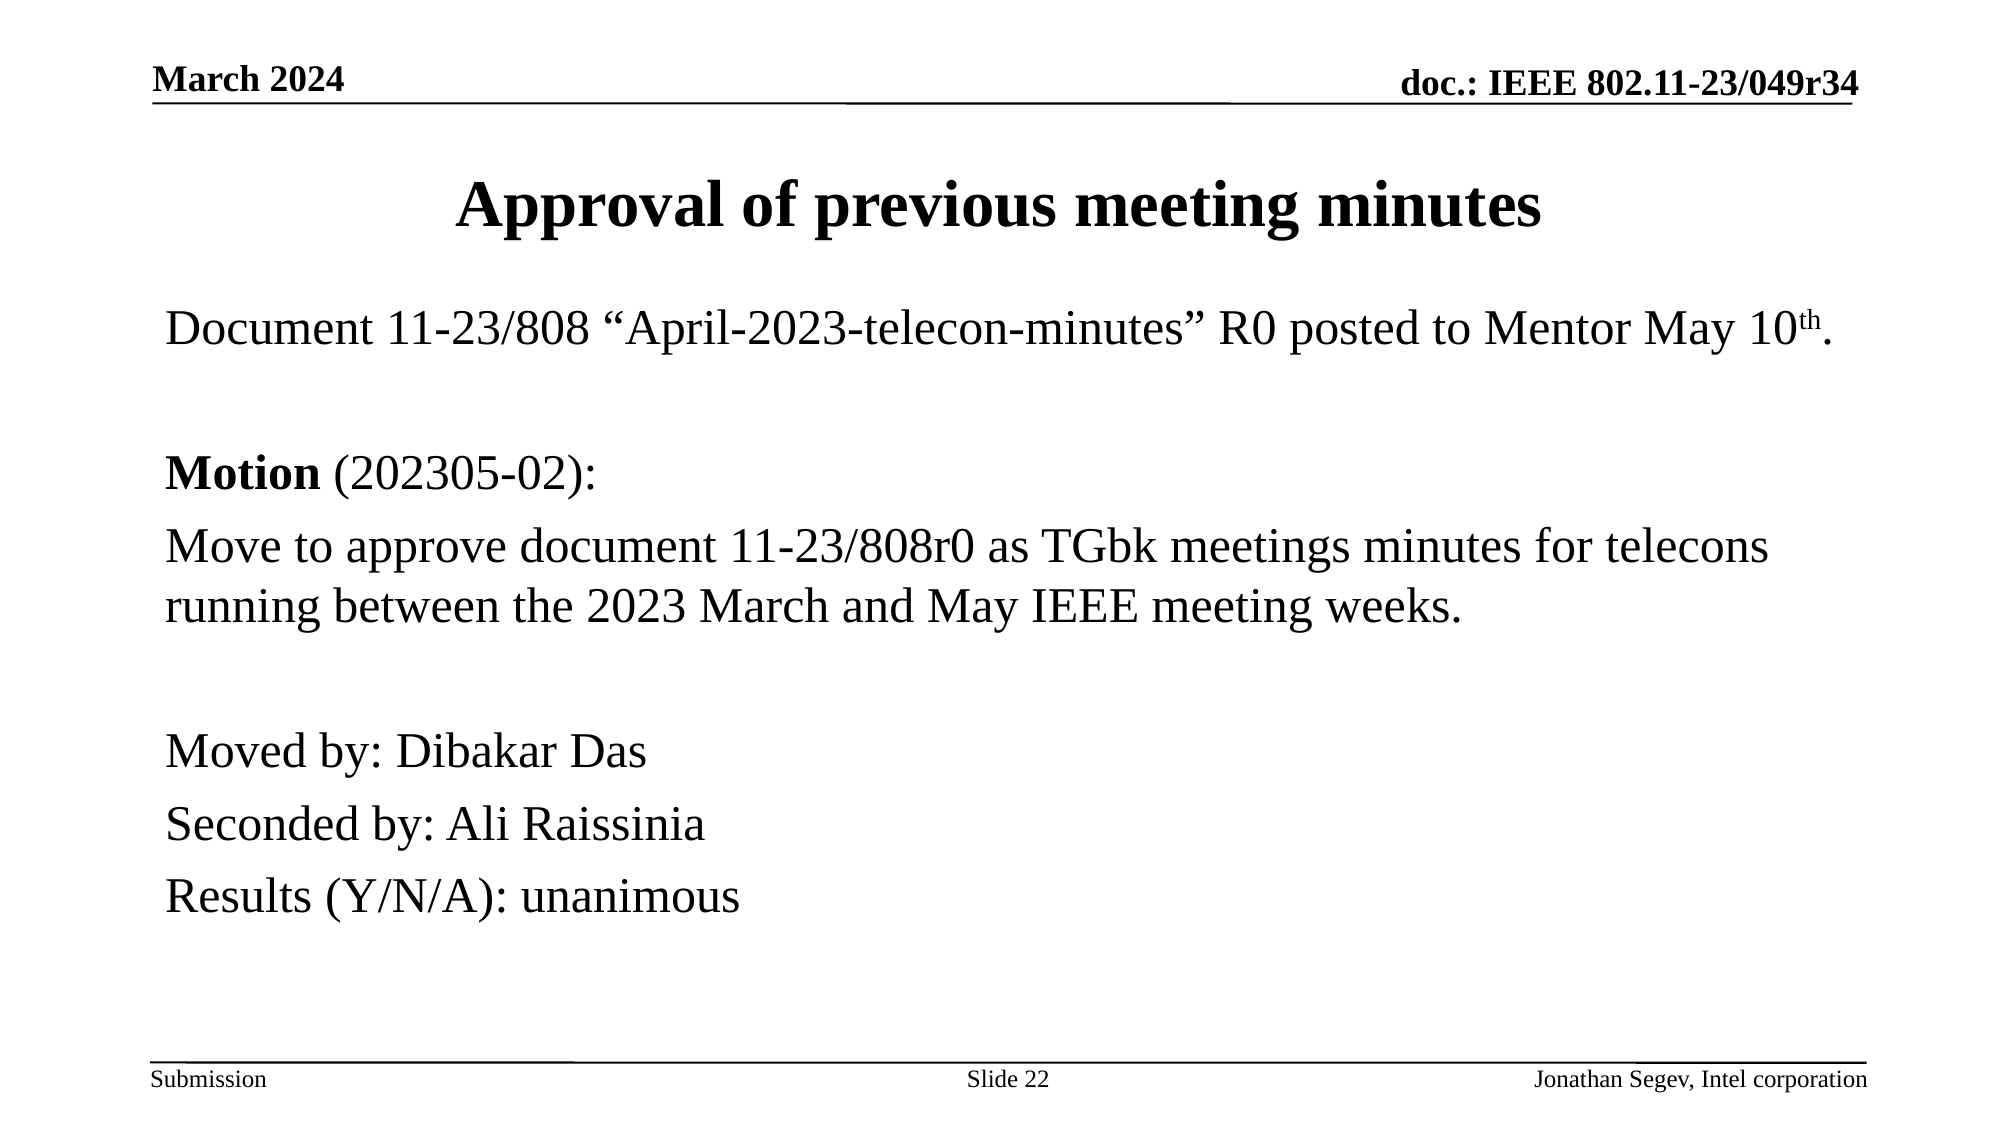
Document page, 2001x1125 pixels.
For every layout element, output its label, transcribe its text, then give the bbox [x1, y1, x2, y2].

list Document 11-23/808 “April-2023-telecon-minutes” R0 posted to Mentor May 10th. Motion (202305-02): Move to approve document 11-23/808r0 as TGbk meetings minutes for telecons running between the 2023 March and May IEEE meeting weeks. Moved by: Dibakar Das Seconded by: Ali Raissinia Results (Y/N/A): unanimous [149, 286, 1850, 1000]
footer Jonathan Segev, Intel corporation [1171, 1061, 1869, 1093]
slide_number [152, 54, 563, 100]
title Approval of previous meeting minutes [149, 112, 1850, 286]
slide_number Slide 22 [950, 1061, 1067, 1123]
